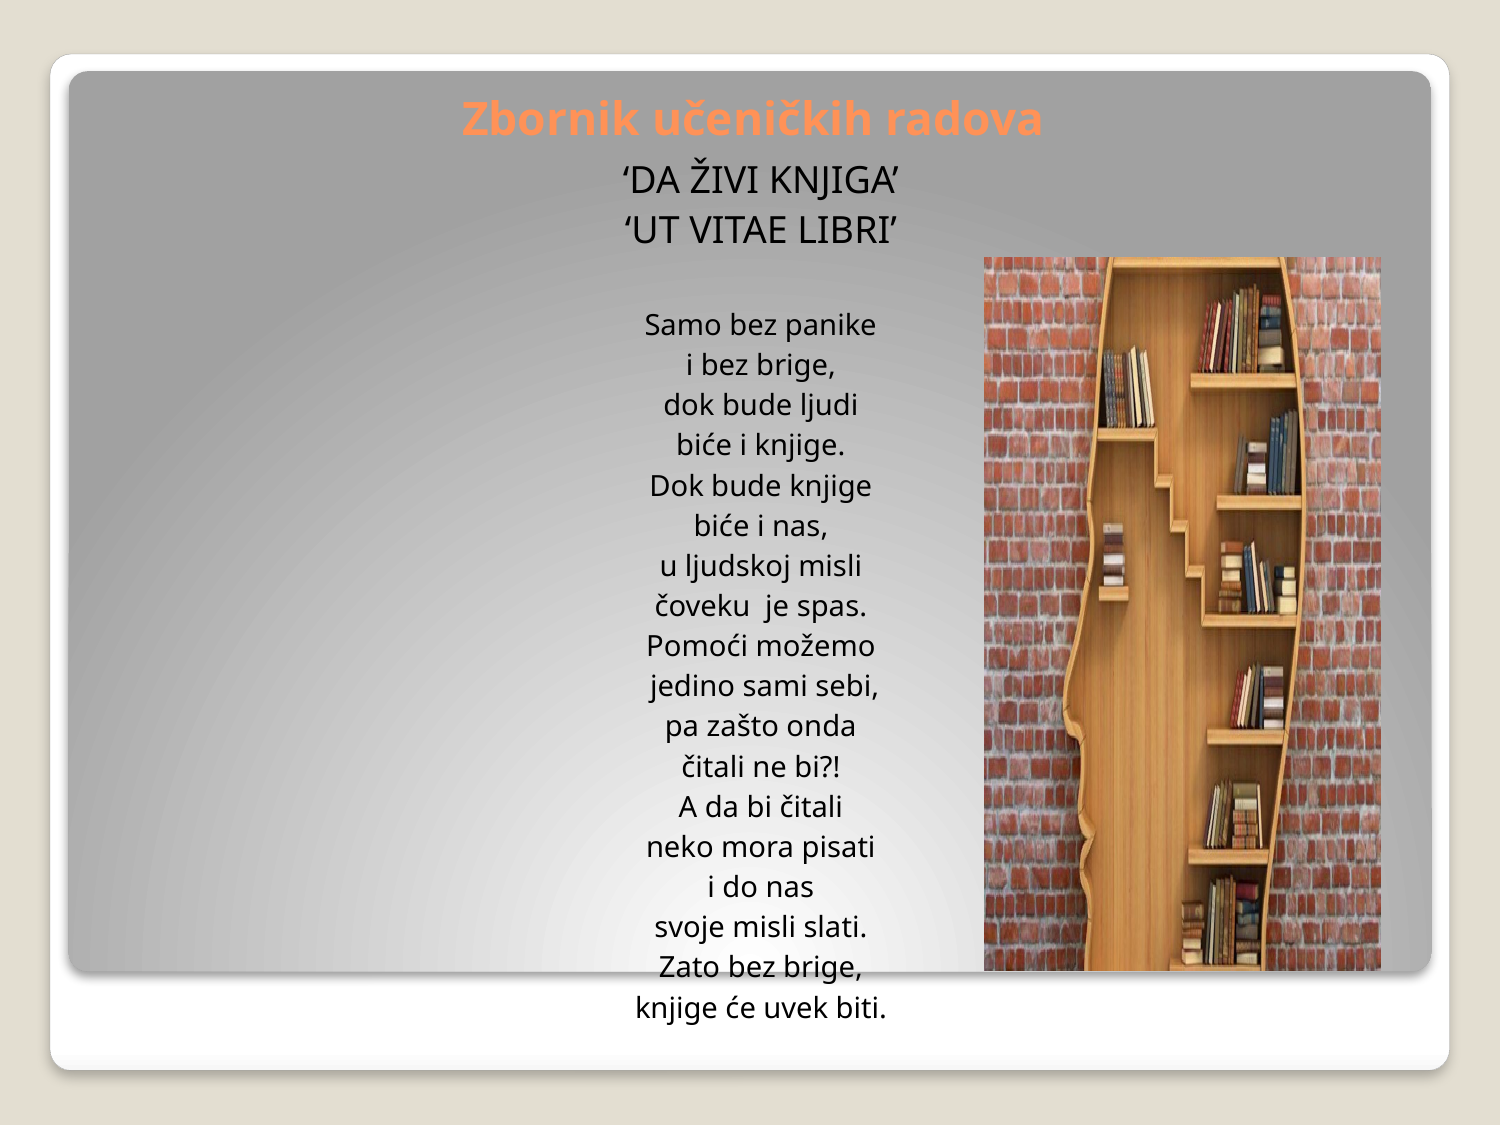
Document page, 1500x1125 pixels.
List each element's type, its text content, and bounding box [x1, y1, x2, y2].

title Zbornik učeničkih radova [82, 82, 1425, 140]
list ‘DA ŽIVI KNJIGA’ ‘UT VITAE LIBRI’ Samo bez panike i bez brige, dok bude ljudi biće i knjige. Dok bude knjige biće i nas, u ljudskoj misli čoveku je spas. Pomoći možemo jedino sami sebi, pa zašto onda čitali ne bi?! A da bi čitali neko mora pisati i do nas svoje misli slati. Zato bez brige, knjige će uvek biti. [82, 140, 1425, 1067]
picture [984, 257, 1381, 971]
